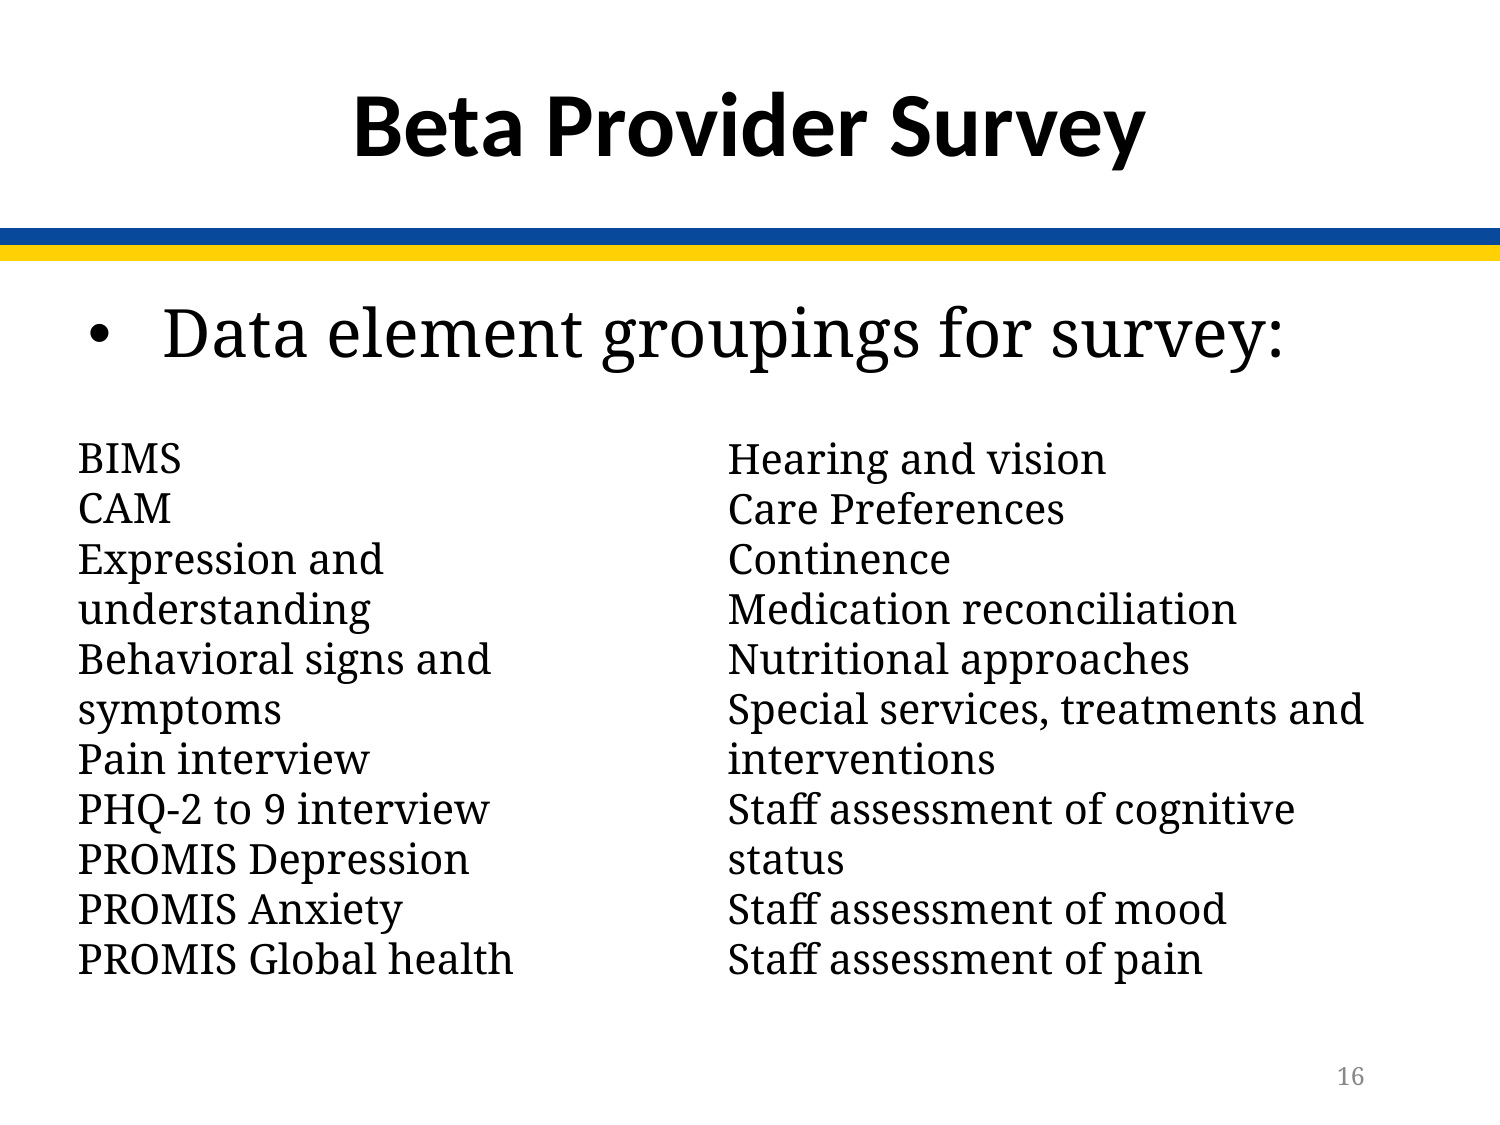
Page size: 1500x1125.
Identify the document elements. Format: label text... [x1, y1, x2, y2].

slide_number 16 [1325, 1060, 1415, 1088]
title Beta Provider Survey [14, 64, 1486, 176]
list Data element groupings for survey: [87, 299, 1413, 373]
text_box Hearing and vision Care Preferences Continence Medication reconciliation Nutritional approaches Special services, treatments and interventions Staff assessment of cognitive status Staff assessment of mood Staff assessment of pain [712, 425, 1438, 1035]
text_box BIMS CAM Expression and understanding Behavioral signs and symptoms Pain interview PHQ-2 to 9 interview PROMIS Depression PROMIS Anxiety PROMIS Global health [62, 424, 667, 1040]
